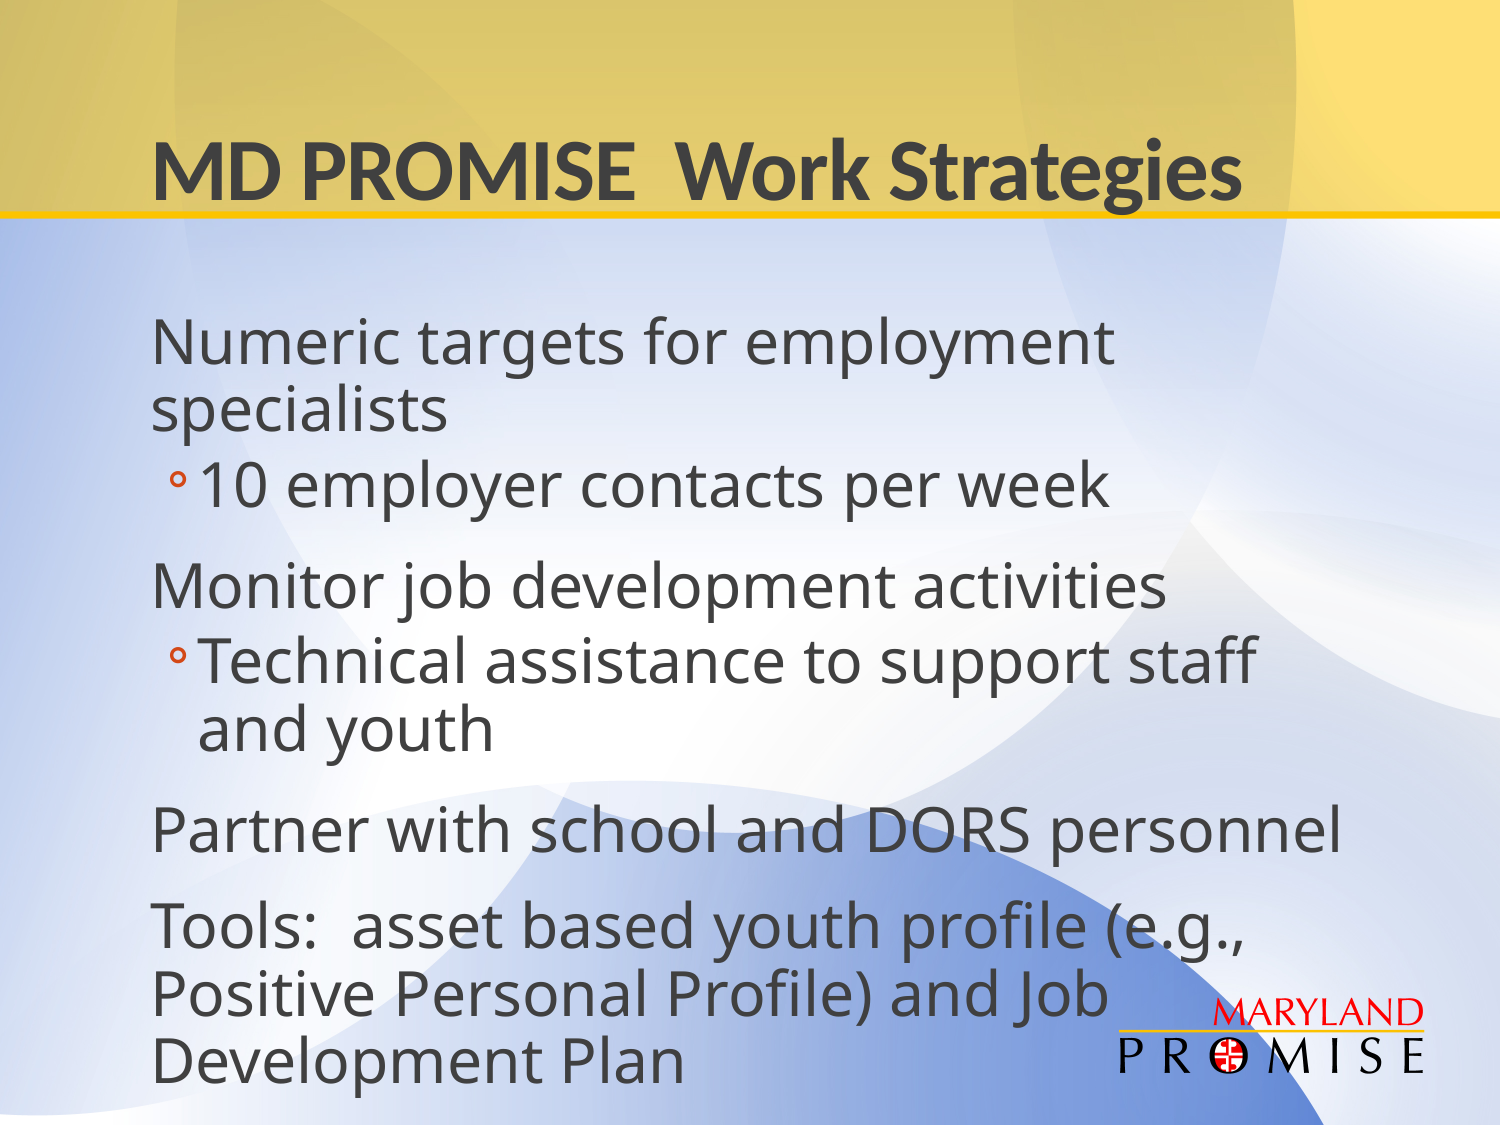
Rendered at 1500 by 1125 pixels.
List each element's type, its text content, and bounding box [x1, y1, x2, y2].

title MD PROMISE Work Strategies [135, 47, 1305, 226]
list Numeric targets for employment specialists 10 employer contacts per week Monitor job development activities Technical assistance to support staff and youth Partner with school and DORS personnel Tools: asset based youth profile (e.g., Positive Personal Profile) and Job Development Plan [135, 302, 1373, 963]
picture [0, 0, 1500, 1125]
